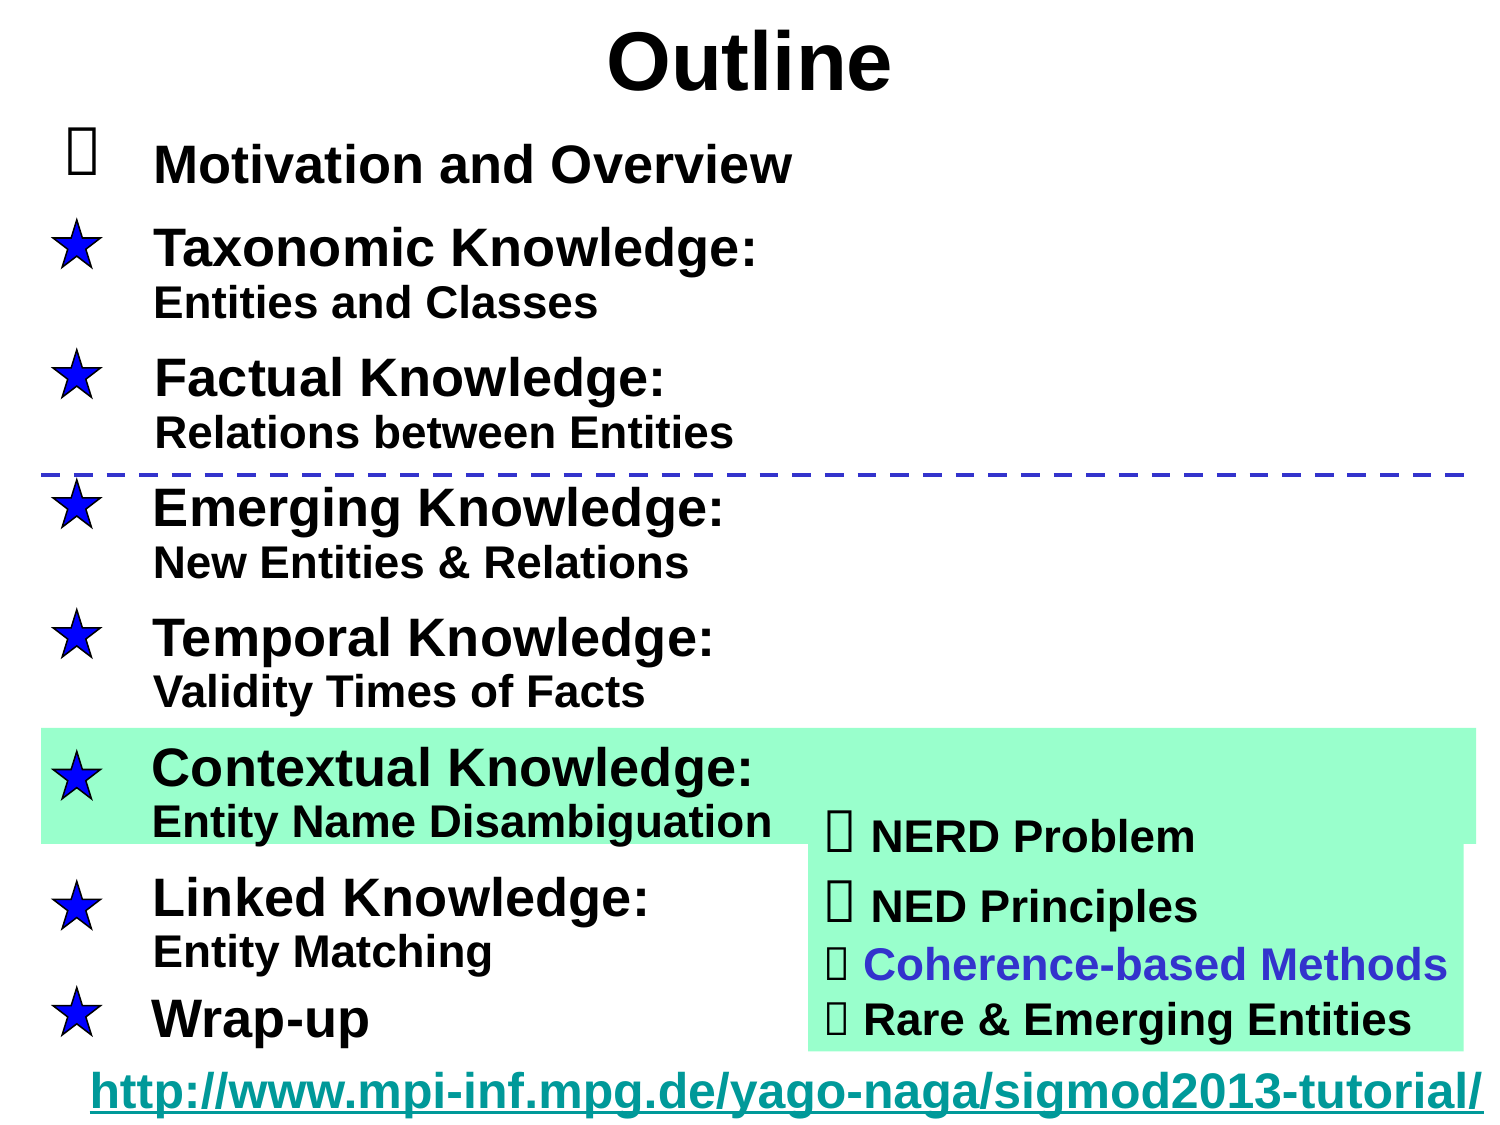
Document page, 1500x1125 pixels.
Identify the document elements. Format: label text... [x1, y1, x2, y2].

text_box Contextual Knowledge: Entity Name Disambiguation [136, 739, 788, 855]
text_box [53, 881, 101, 929]
text_box Temporal Knowledge: Validity Times of Facts [138, 609, 732, 739]
text_box  [47, 101, 117, 197]
text_box [732, 727, 1477, 844]
text_box Taxonomic Knowledge: Entities and Classes [138, 219, 789, 335]
text_box [41, 727, 138, 844]
text_box Linked Knowledge: Entity Matching [138, 869, 696, 985]
text_box [53, 987, 101, 1036]
text_box Motivation and Overview [138, 121, 809, 202]
text_box Wrap-up [136, 975, 386, 1051]
text_box [53, 484, 101, 528]
title Outline [0, 0, 1500, 114]
text_box [53, 609, 101, 658]
text_box [53, 349, 101, 398]
text_box Emerging Knowledge: New Entities & Relations [138, 484, 757, 595]
text_box Factual Knowledge: Relations between Entities [139, 349, 763, 465]
text_box http://www.mpi-inf.mpg.de/yago-naga/sigmod2013-tutorial/ [74, 1051, 1499, 1125]
text_box  NERD Problem  NED Principles  Coherence-based Methods  Rare & Emerging Entities [808, 786, 1464, 1052]
text_box [53, 751, 101, 799]
text_box [53, 219, 101, 268]
